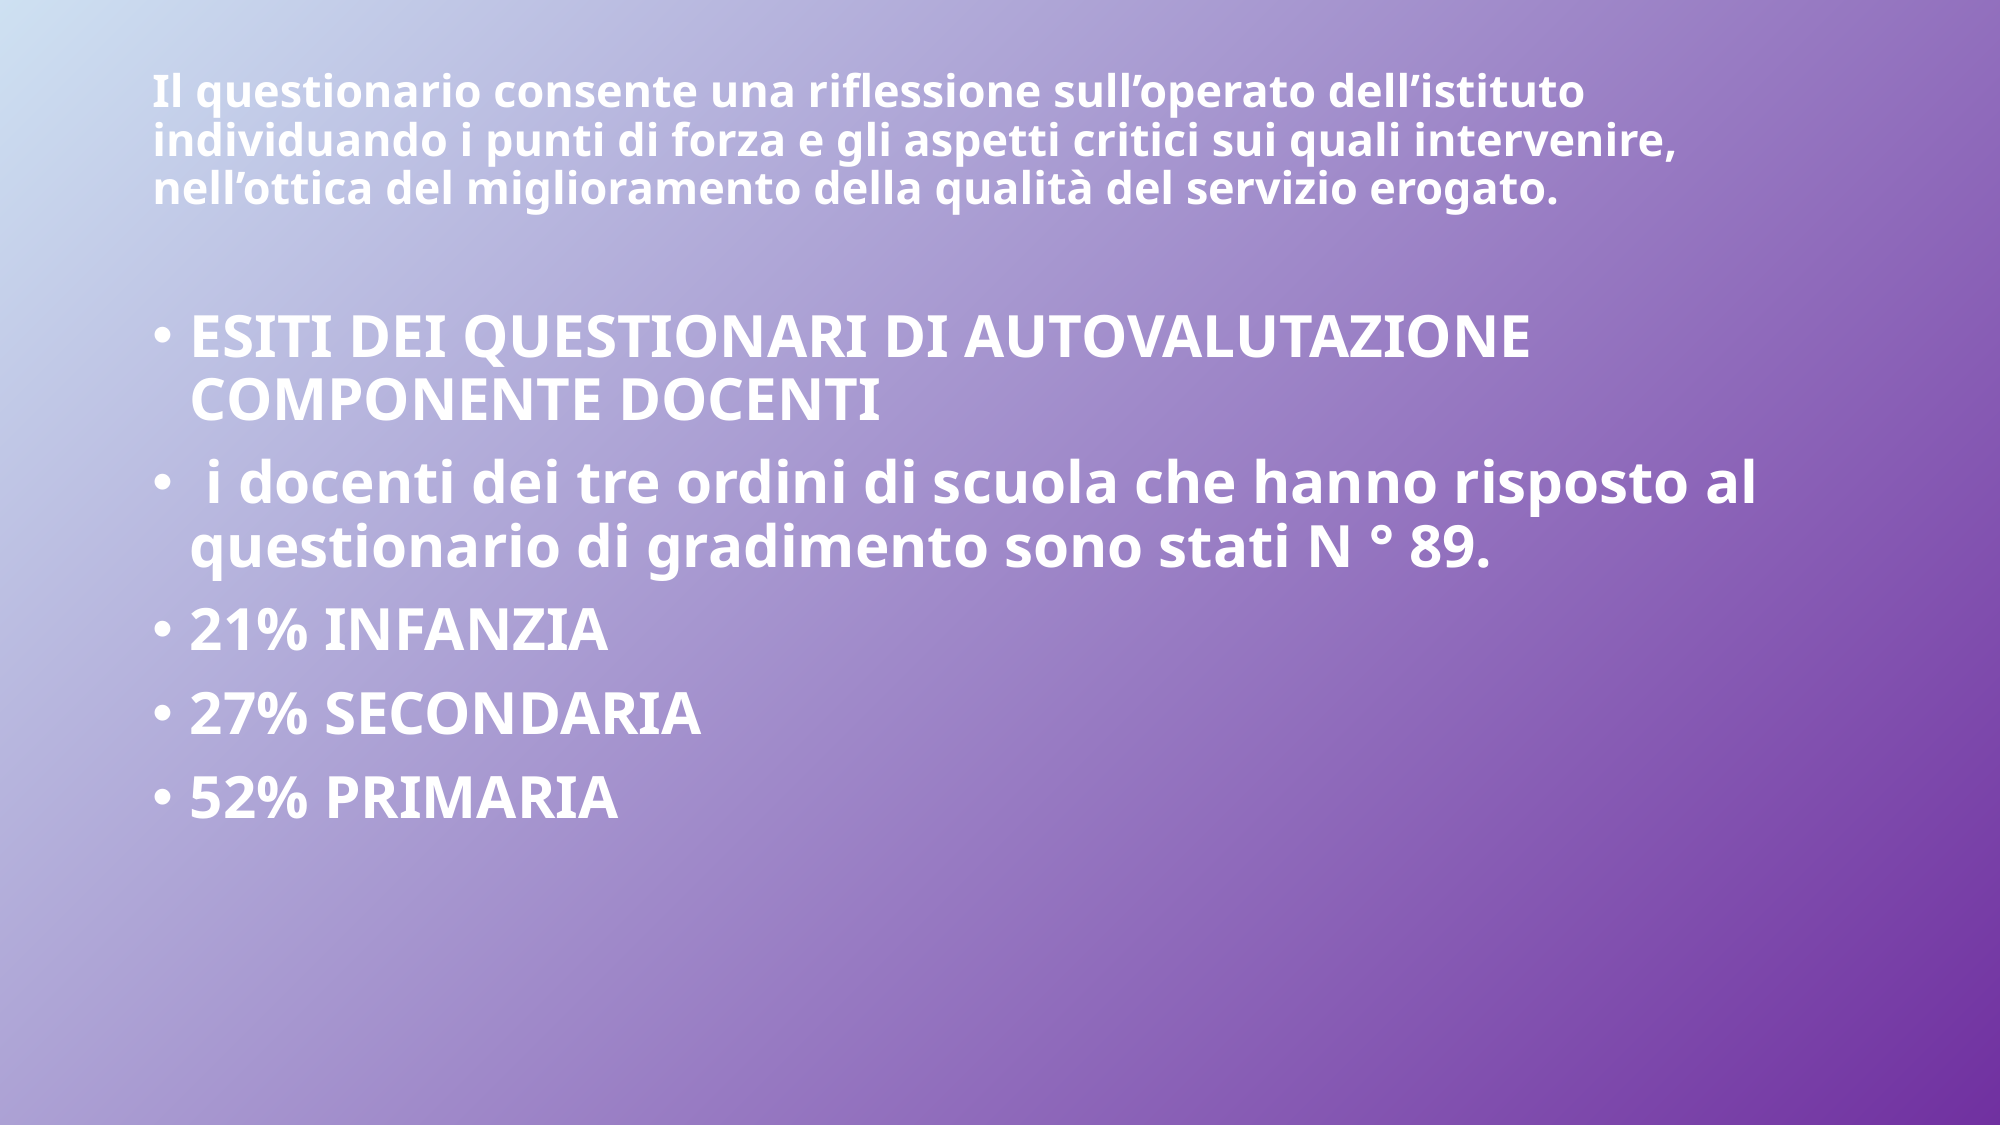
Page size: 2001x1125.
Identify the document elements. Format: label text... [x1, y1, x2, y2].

title Il questionario consente una riflessione sull’operato dell’istituto individuando i punti di forza e gli aspetti critici sui quali intervenire, nell’ottica del miglioramento della qualità del servizio erogato. [137, 59, 1863, 278]
list ESITI DEI QUESTIONARI DI AUTOVALUTAZIONE COMPONENTE DOCENTI i docenti dei tre ordini di scuola che hanno risposto al questionario di gradimento sono stati N ° 89. 21% INFANZIA 27% SECONDARIA 52% PRIMARIA [137, 299, 1863, 1014]
